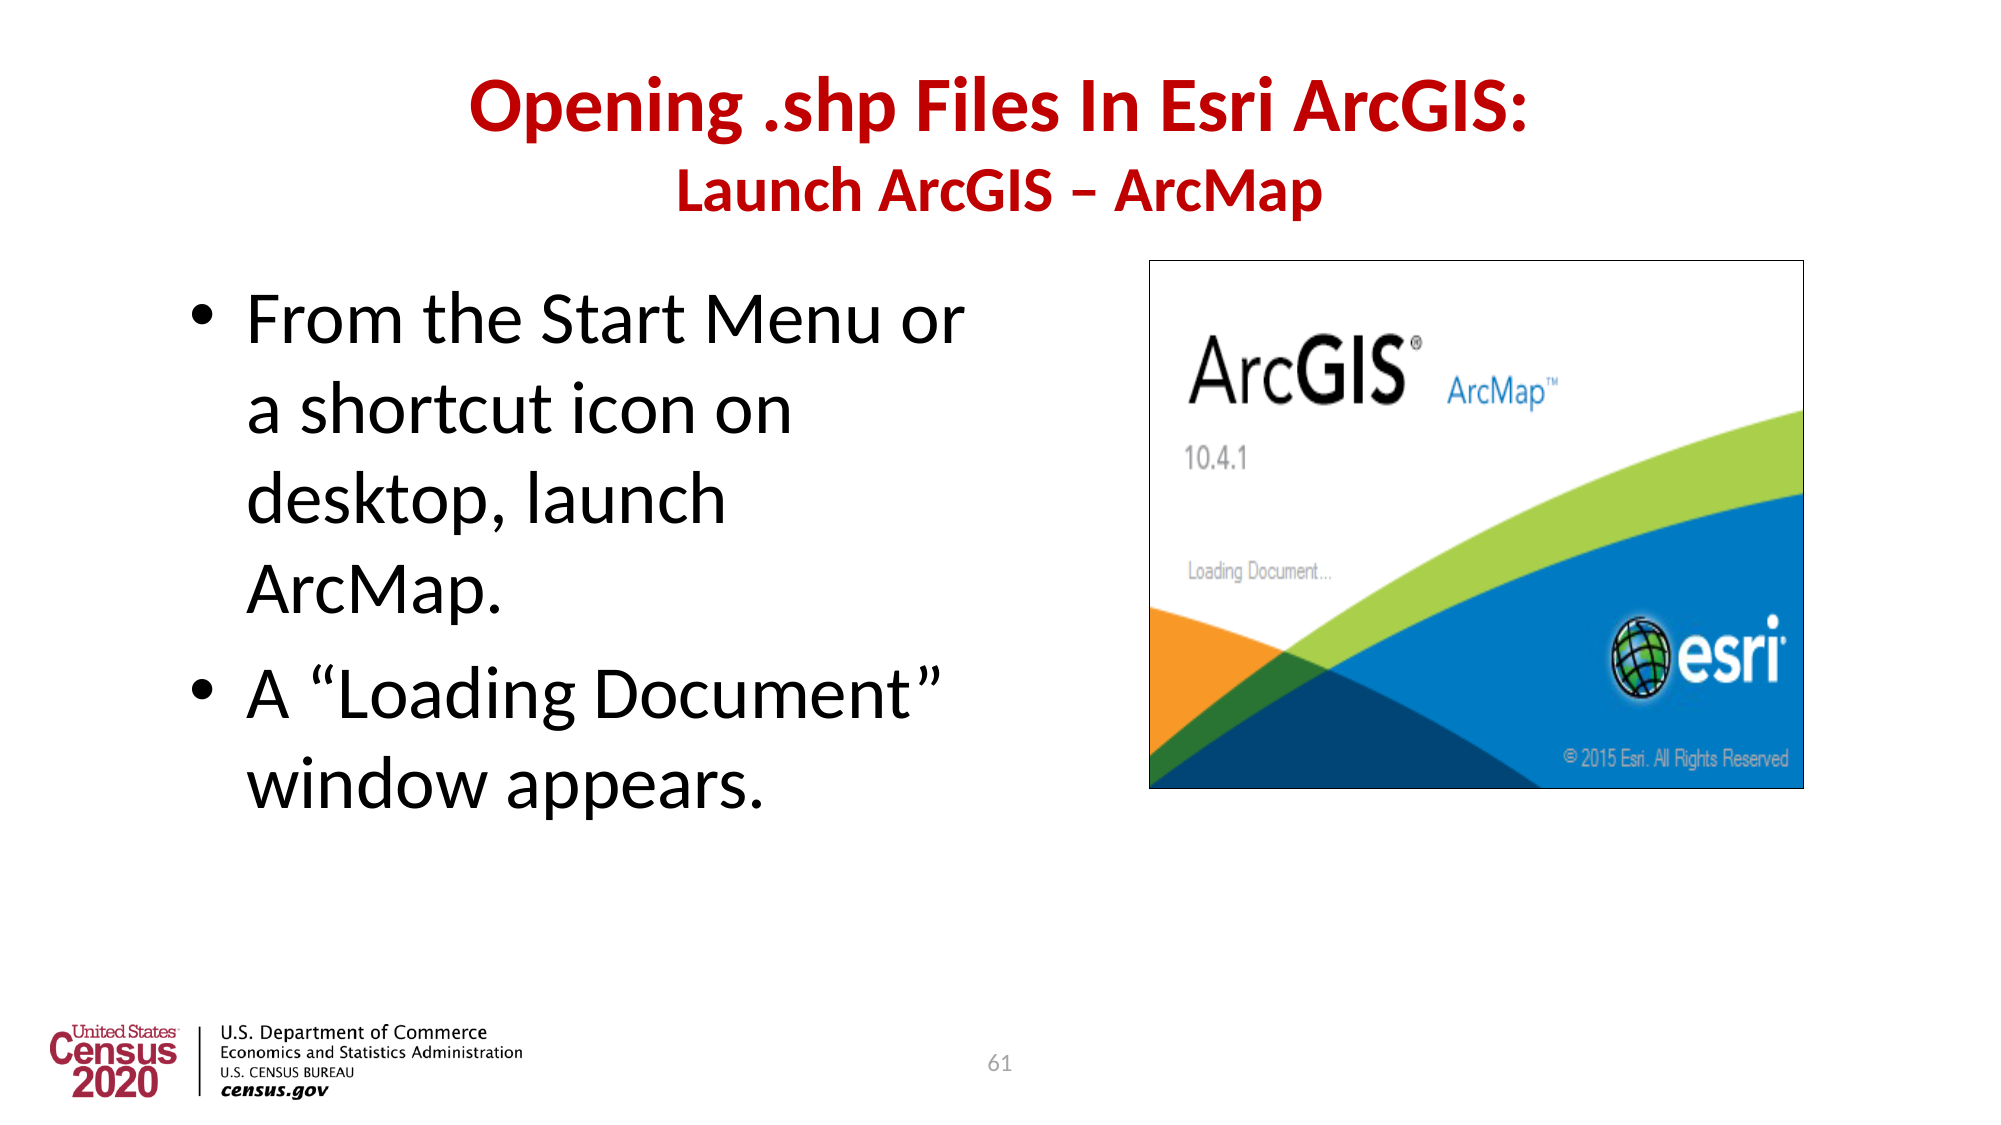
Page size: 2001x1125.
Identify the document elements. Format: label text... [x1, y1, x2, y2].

title Opening .shp Files In Esri ArcGIS: Launch ArcGIS – ArcMap [99, 45, 1900, 233]
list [1149, 260, 1804, 790]
list From the Start Menu or a shortcut icon on desktop, launch ArcMap. A “Loading Document” window appears. [174, 260, 984, 1004]
slide_number 61 [774, 1032, 1225, 1092]
picture [50, 1024, 522, 1100]
